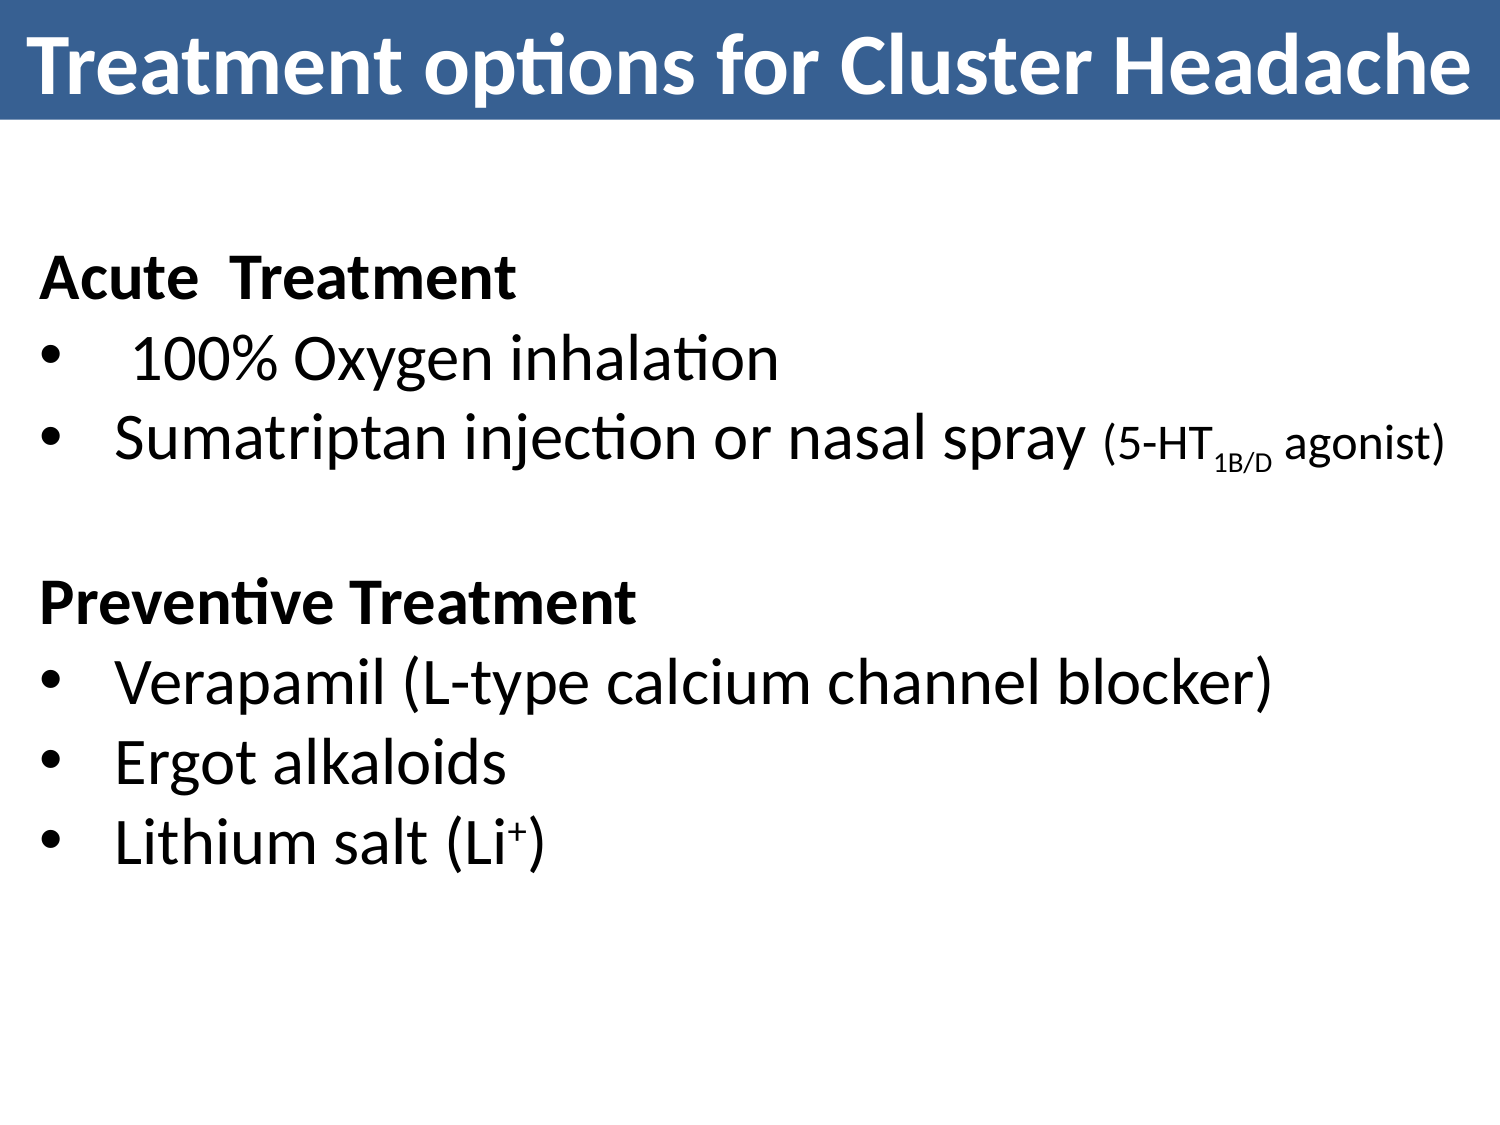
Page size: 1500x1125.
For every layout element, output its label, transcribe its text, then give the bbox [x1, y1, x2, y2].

text_box Acute Treatment 100% Oxygen inhalation Sumatriptan injection or nasal spray (5-HT1B/D agonist) Preventive Treatment Verapamil (L-type calcium channel blocker) Ergot alkaloids Lithium salt (Li+) [24, 226, 1500, 886]
text_box Treatment options for Cluster Headache [0, 0, 1500, 120]
